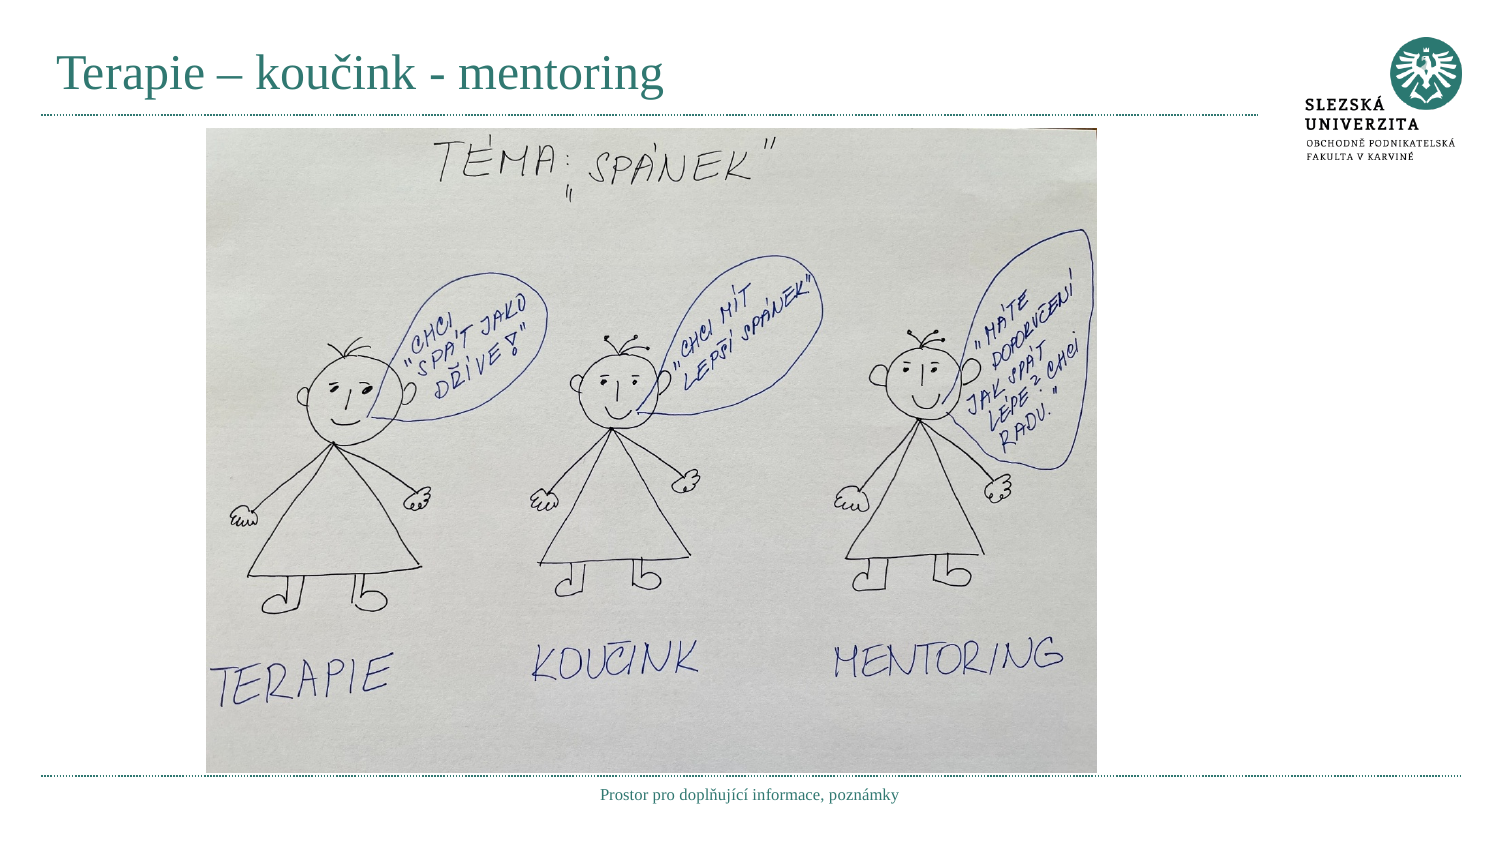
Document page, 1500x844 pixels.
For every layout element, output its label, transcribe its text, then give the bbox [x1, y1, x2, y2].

title Terapie – koučink - mentoring [41, 32, 1034, 116]
text_box Prostor pro doplňující informace, poznámky [442, 782, 1058, 811]
picture [1305, 37, 1462, 160]
picture [206, 127, 1098, 773]
